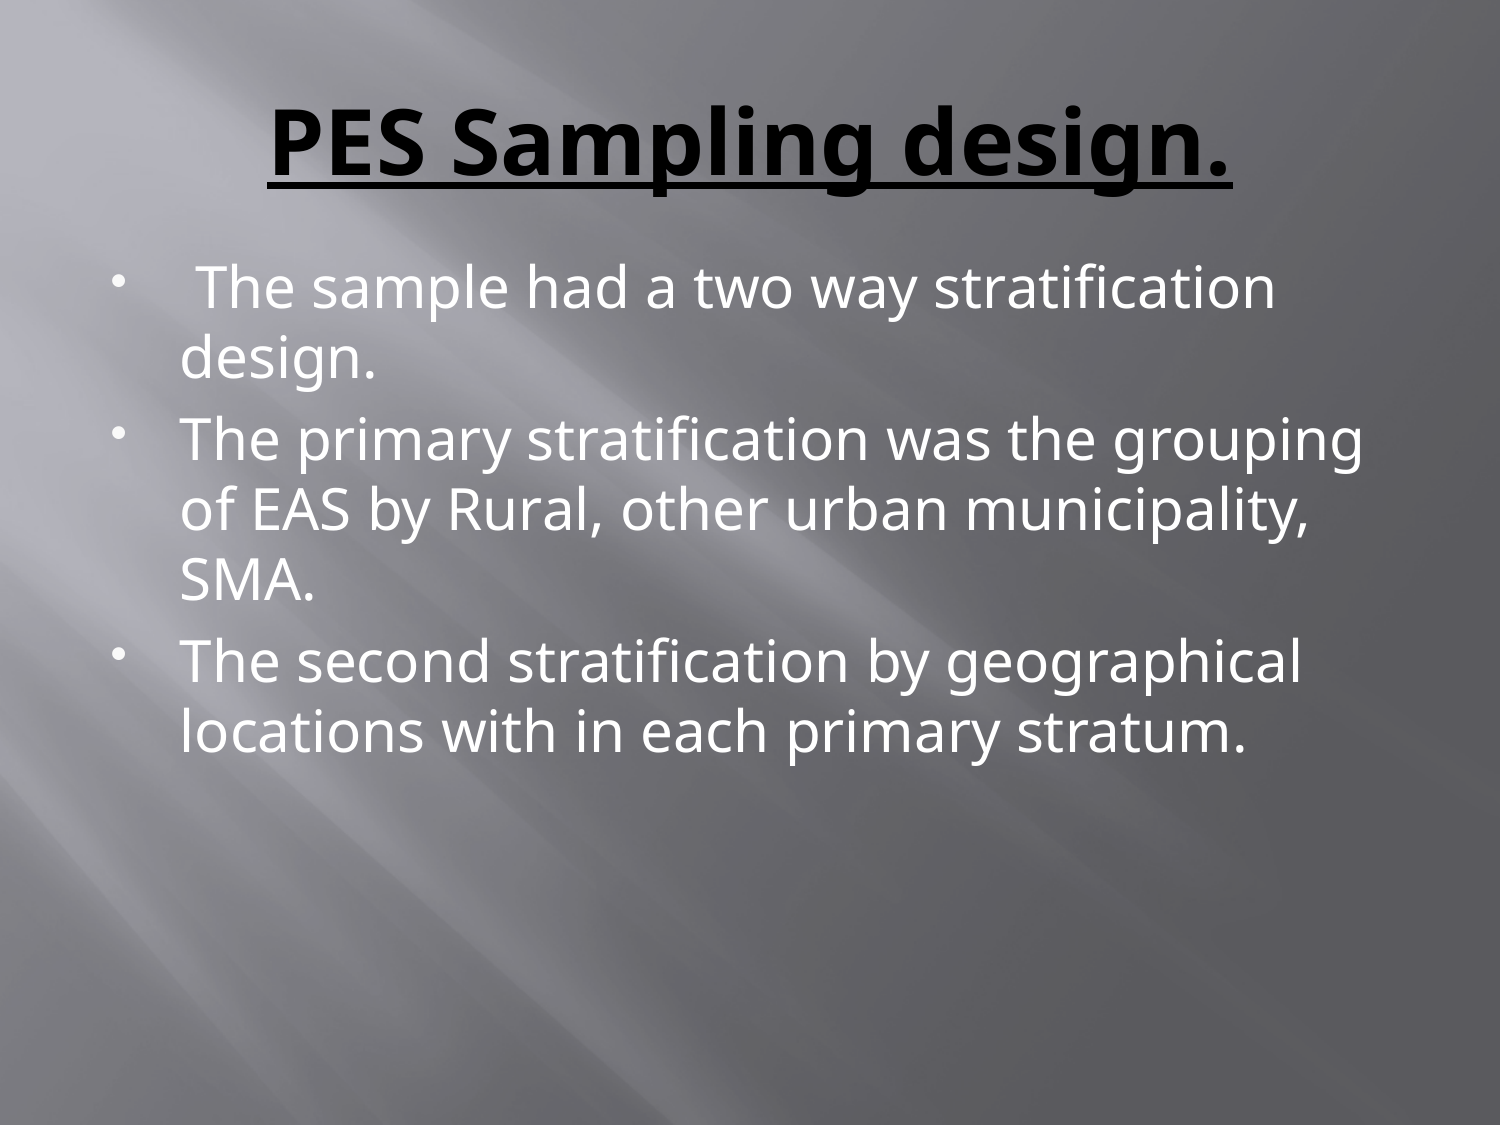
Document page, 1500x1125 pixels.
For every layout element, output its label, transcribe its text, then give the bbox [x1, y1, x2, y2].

title PES Sampling design. [75, 45, 1425, 233]
list The sample had a two way stratification design. The primary stratification was the grouping of EAS by Rural, other urban municipality, SMA. The second stratification by geographical locations with in each primary stratum. [75, 243, 1425, 863]
